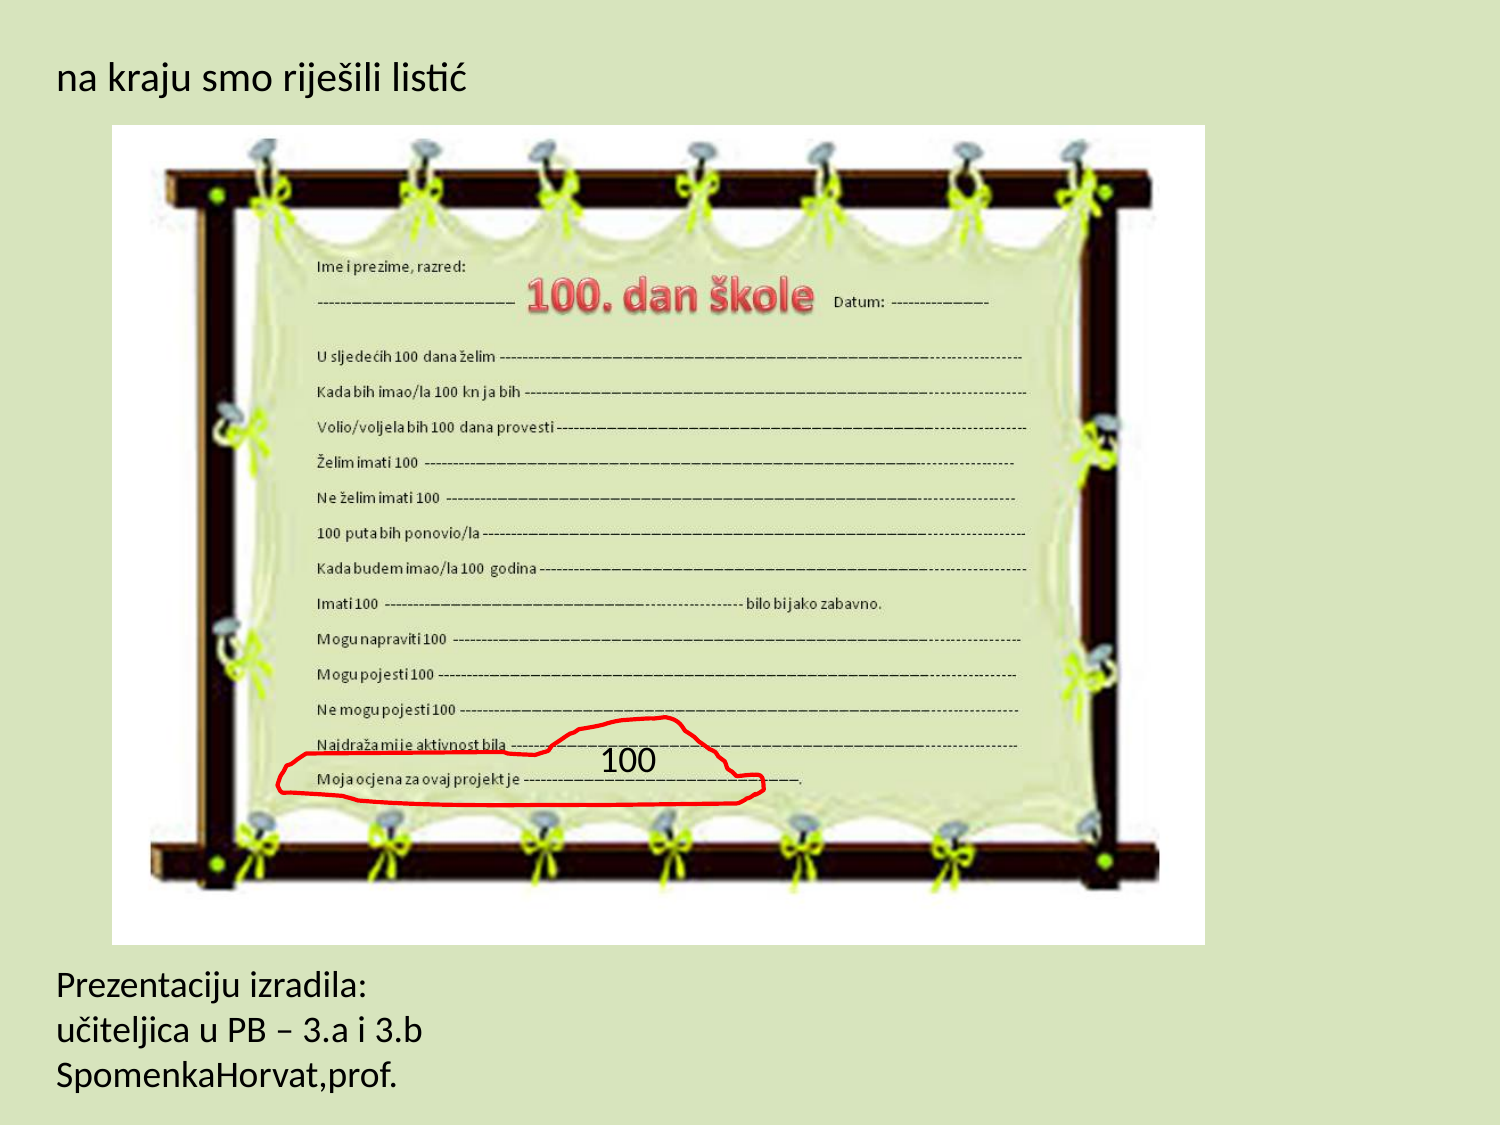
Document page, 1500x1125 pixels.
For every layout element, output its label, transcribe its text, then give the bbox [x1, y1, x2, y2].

text_box na kraju smo riješili listić [41, 42, 573, 108]
picture [111, 125, 1205, 946]
text_box Prezentaciju izradila: učiteljica u PB – 3.a i 3.b SpomenkaHorvat,prof. [41, 952, 514, 1102]
